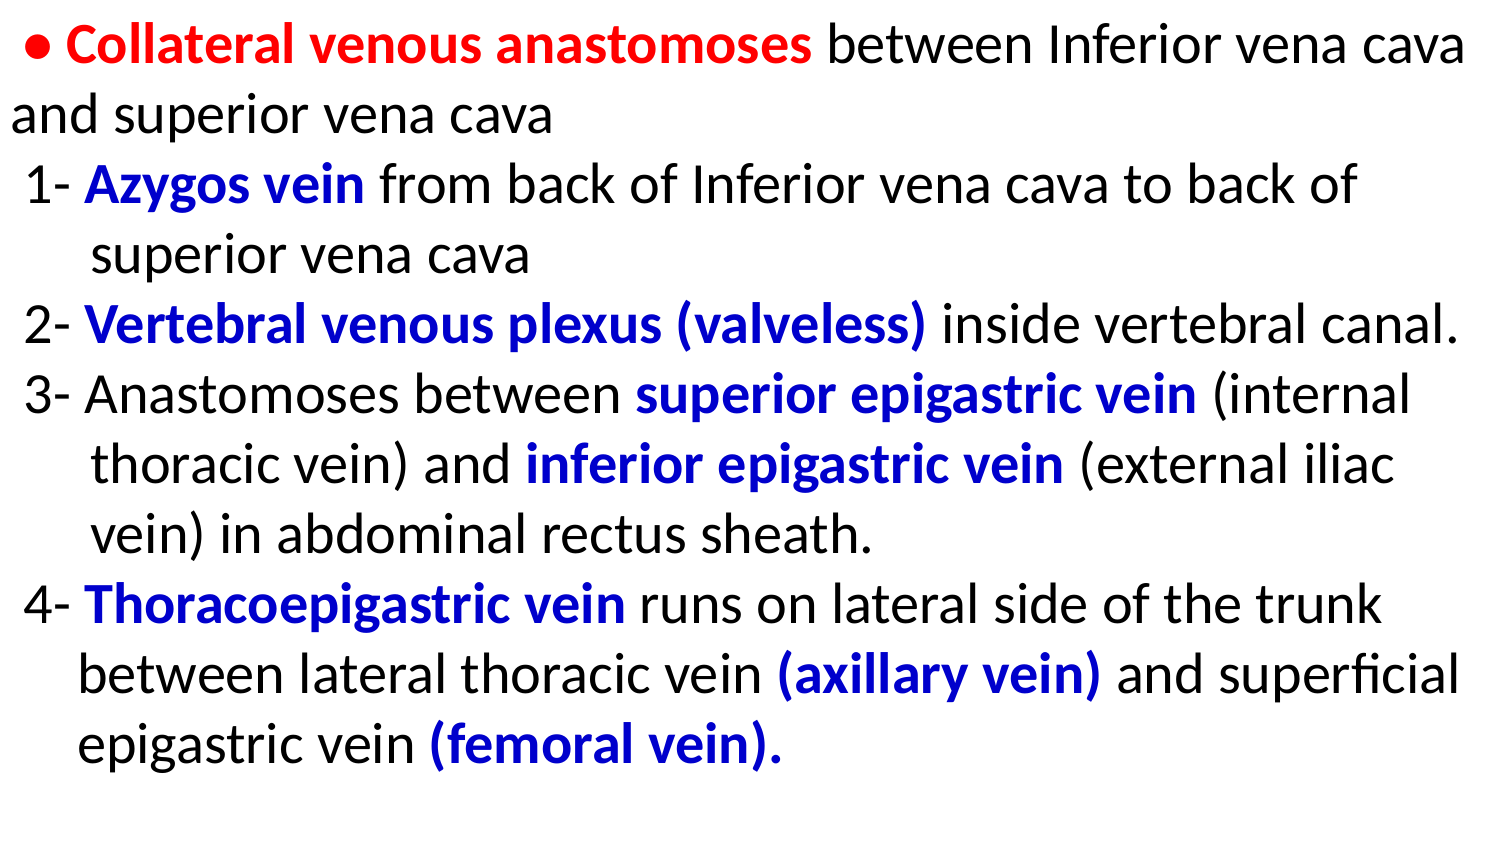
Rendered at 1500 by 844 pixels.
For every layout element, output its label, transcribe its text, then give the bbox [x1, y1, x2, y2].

text_box • Collateral venous anastomoses between Inferior vena cava and superior vena cava 1- Azygos vein from back of Inferior vena cava to back of superior vena cava 2- Vertebral venous plexus (valveless) inside vertebral canal. 3- Anastomoses between superior epigastric vein (internal thoracic vein) and inferior epigastric vein (external iliac vein) in abdominal rectus sheath. 4- Thoracoepigastric vein runs on lateral side of the trunk between lateral thoracic vein (axillary vein) and superficial epigastric vein (femoral vein). [0, 0, 1500, 781]
